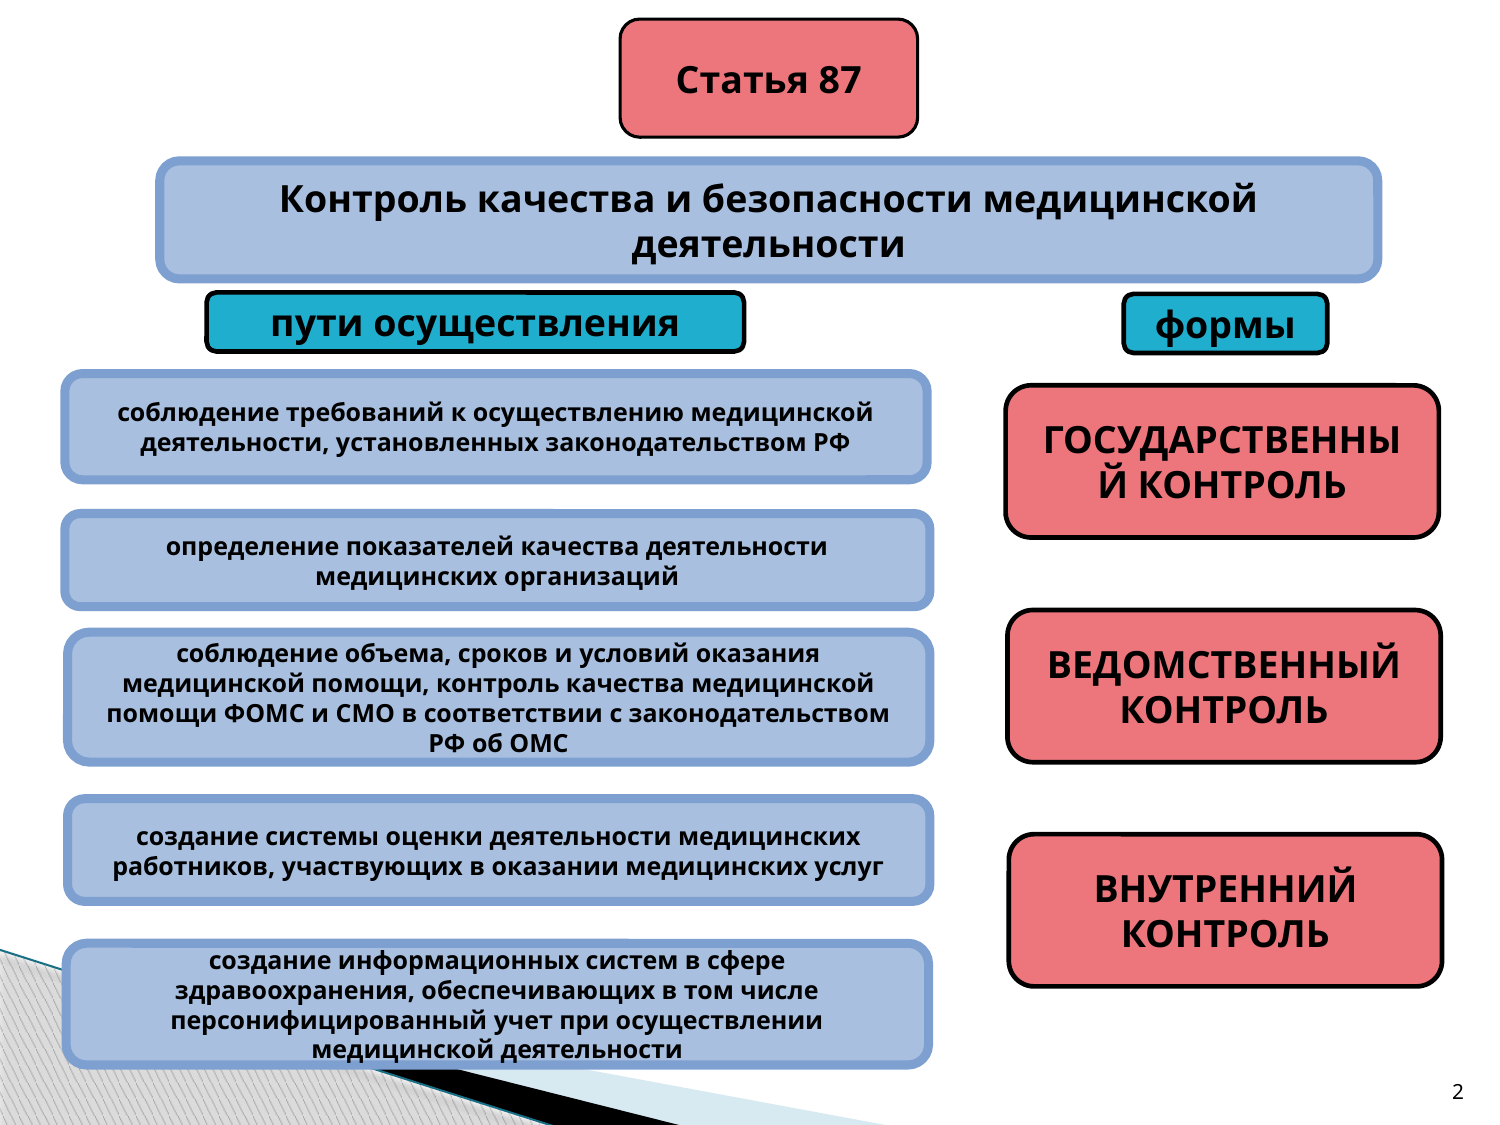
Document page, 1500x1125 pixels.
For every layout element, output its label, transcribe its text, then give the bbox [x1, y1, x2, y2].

text_box ГОСУДАРСТВЕННЫЙ КОНТРОЛЬ [1001, 380, 1444, 543]
text_box соблюдение объема, сроков и условий оказания медицинской помощи, контроль качества медицинской помощи ФОМС и СМО в соответствии с законодательством РФ об ОМС [62, 627, 935, 767]
text_box создание системы оценки деятельности медицинских работников, участвующих в оказании медицинских услуг [63, 794, 935, 906]
text_box Статья 87 [615, 14, 923, 142]
text_box создание информационных систем в сфере здравоохранения, обеспечивающих в том числе персонифицированный учет при осуществлении медицинской деятельности [61, 938, 934, 1070]
text_box соблюдение требований к осуществлению медицинской деятельности, установленных законодательством РФ [60, 369, 932, 485]
text_box пути осуществления [202, 287, 749, 357]
text_box Контроль качества и безопасности медицинской деятельности [155, 156, 1383, 284]
text_box ВЕДОМСТВЕННЫЙ КОНТРОЛЬ [1002, 605, 1446, 767]
text_box определение показателей качества деятельности медицинских организаций [60, 508, 935, 612]
slide_number 2 [1418, 1051, 1479, 1112]
text_box ВНУТРЕННИЙ КОНТРОЛЬ [1004, 829, 1447, 991]
text_box формы [1119, 289, 1332, 358]
